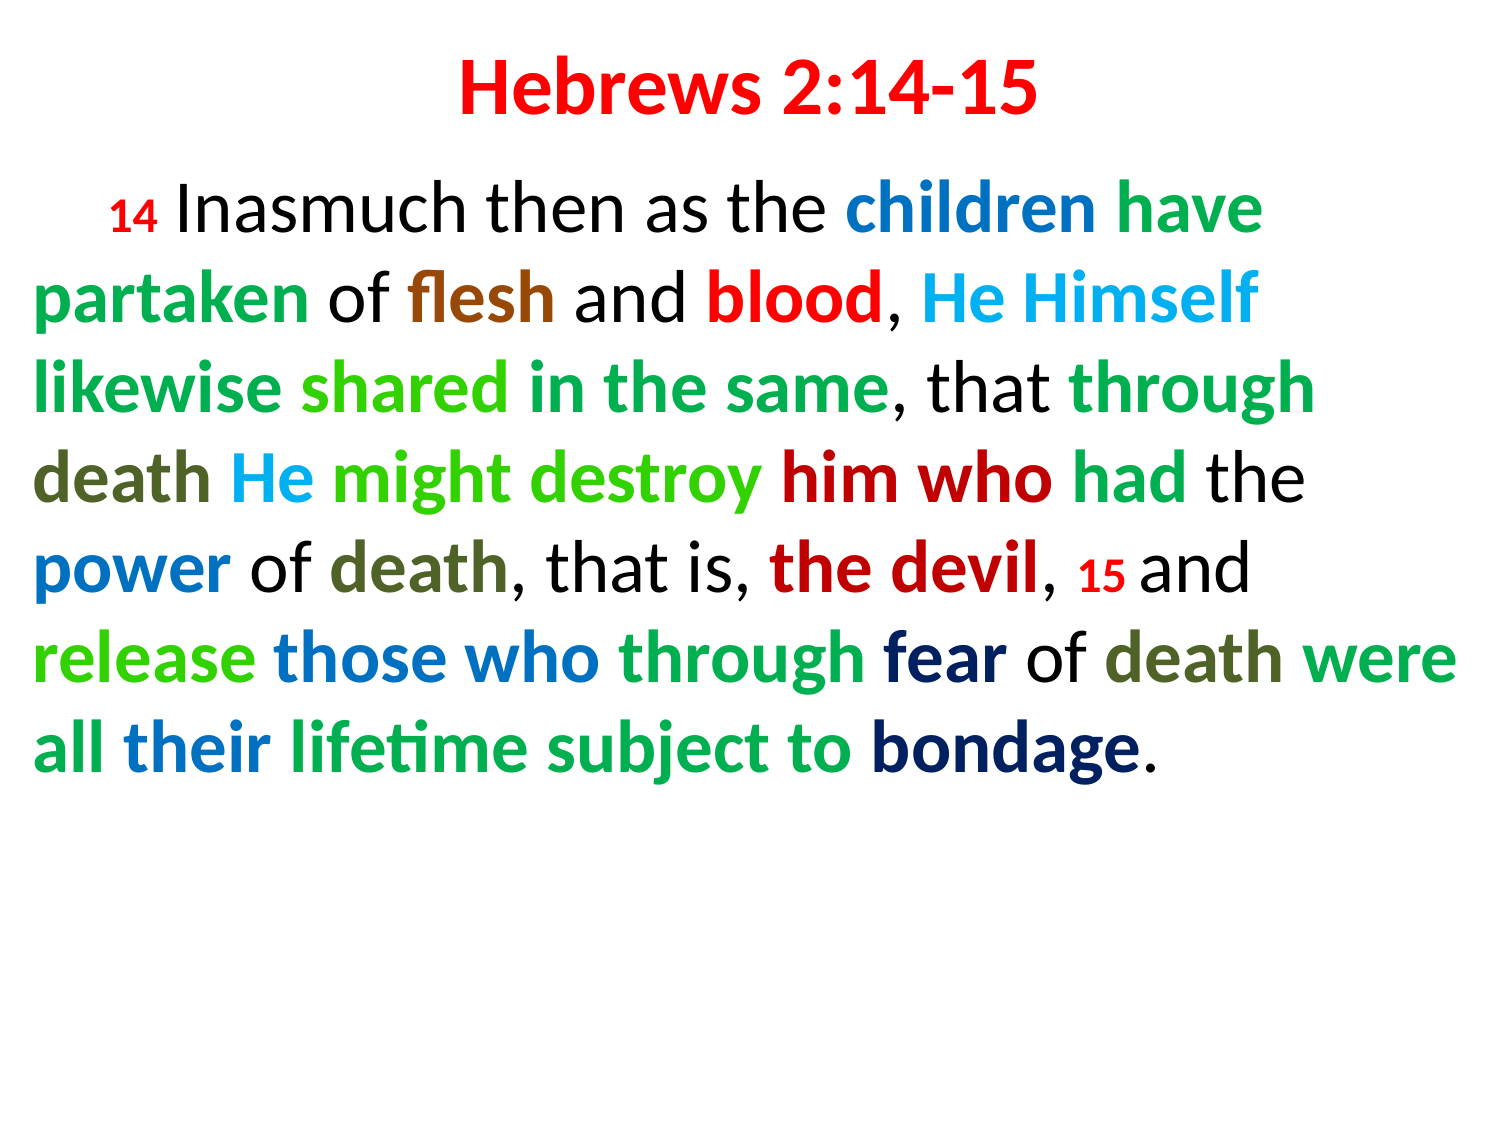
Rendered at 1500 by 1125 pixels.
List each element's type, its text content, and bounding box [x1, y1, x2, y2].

list 14 Inasmuch then as the children have partaken of flesh and blood, He Himself likewise shared in the same, that through death He might destroy him who had the power of death, that is, the devil, 15 and release those who through fear of death were all their lifetime subject to bondage. [24, 149, 1476, 1125]
title Hebrews 2:14-15 [74, 0, 1426, 149]
